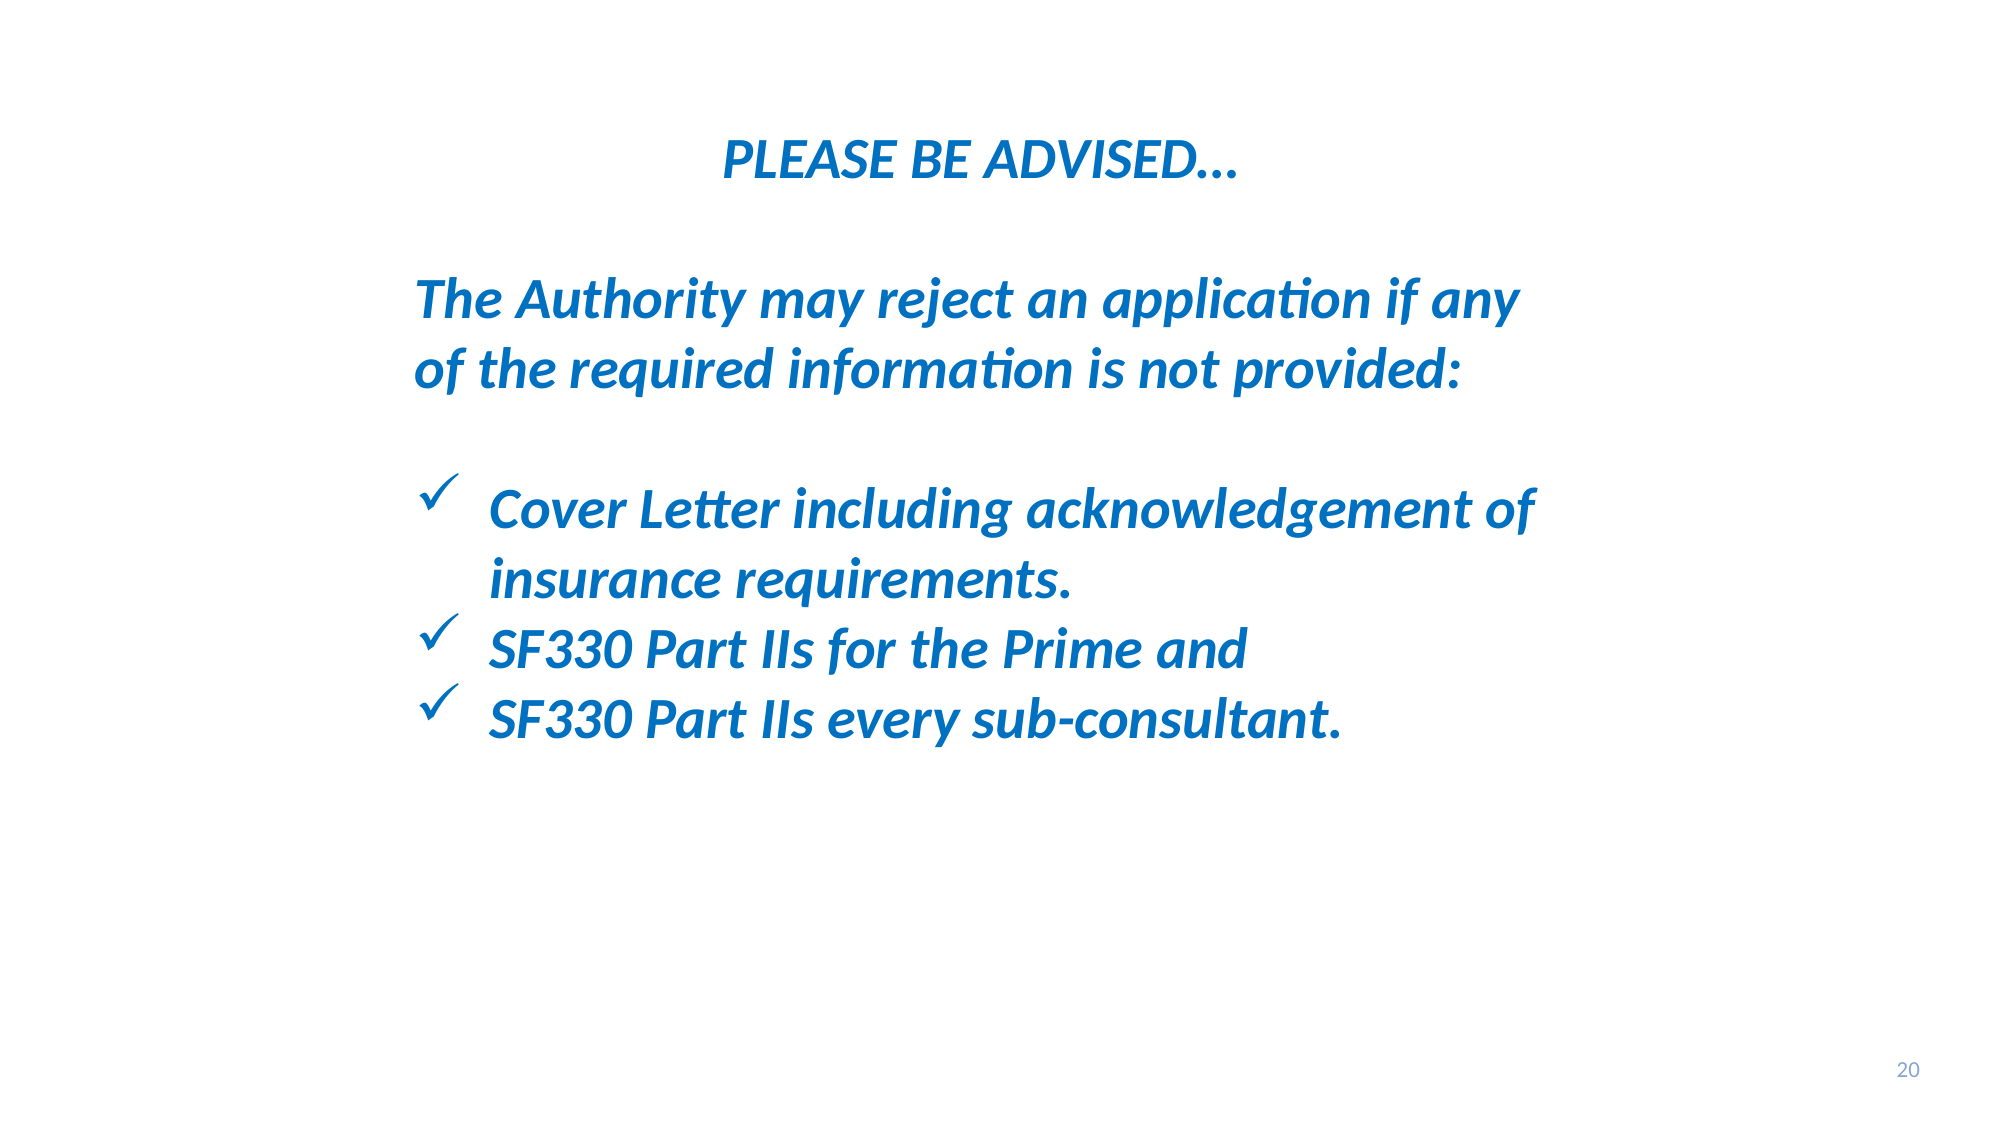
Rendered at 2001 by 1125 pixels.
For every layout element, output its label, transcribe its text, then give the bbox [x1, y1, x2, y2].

text_box PLEASE BE ADVISED… The Authority may reject an application if any of the required information is not provided: Cover Letter including acknowledgement of insurance requirements. SF330 Part IIs for the Prime and SF330 Part IIs every sub-consultant. [399, 112, 1563, 758]
slide_number 20 [1818, 1038, 1936, 1099]
